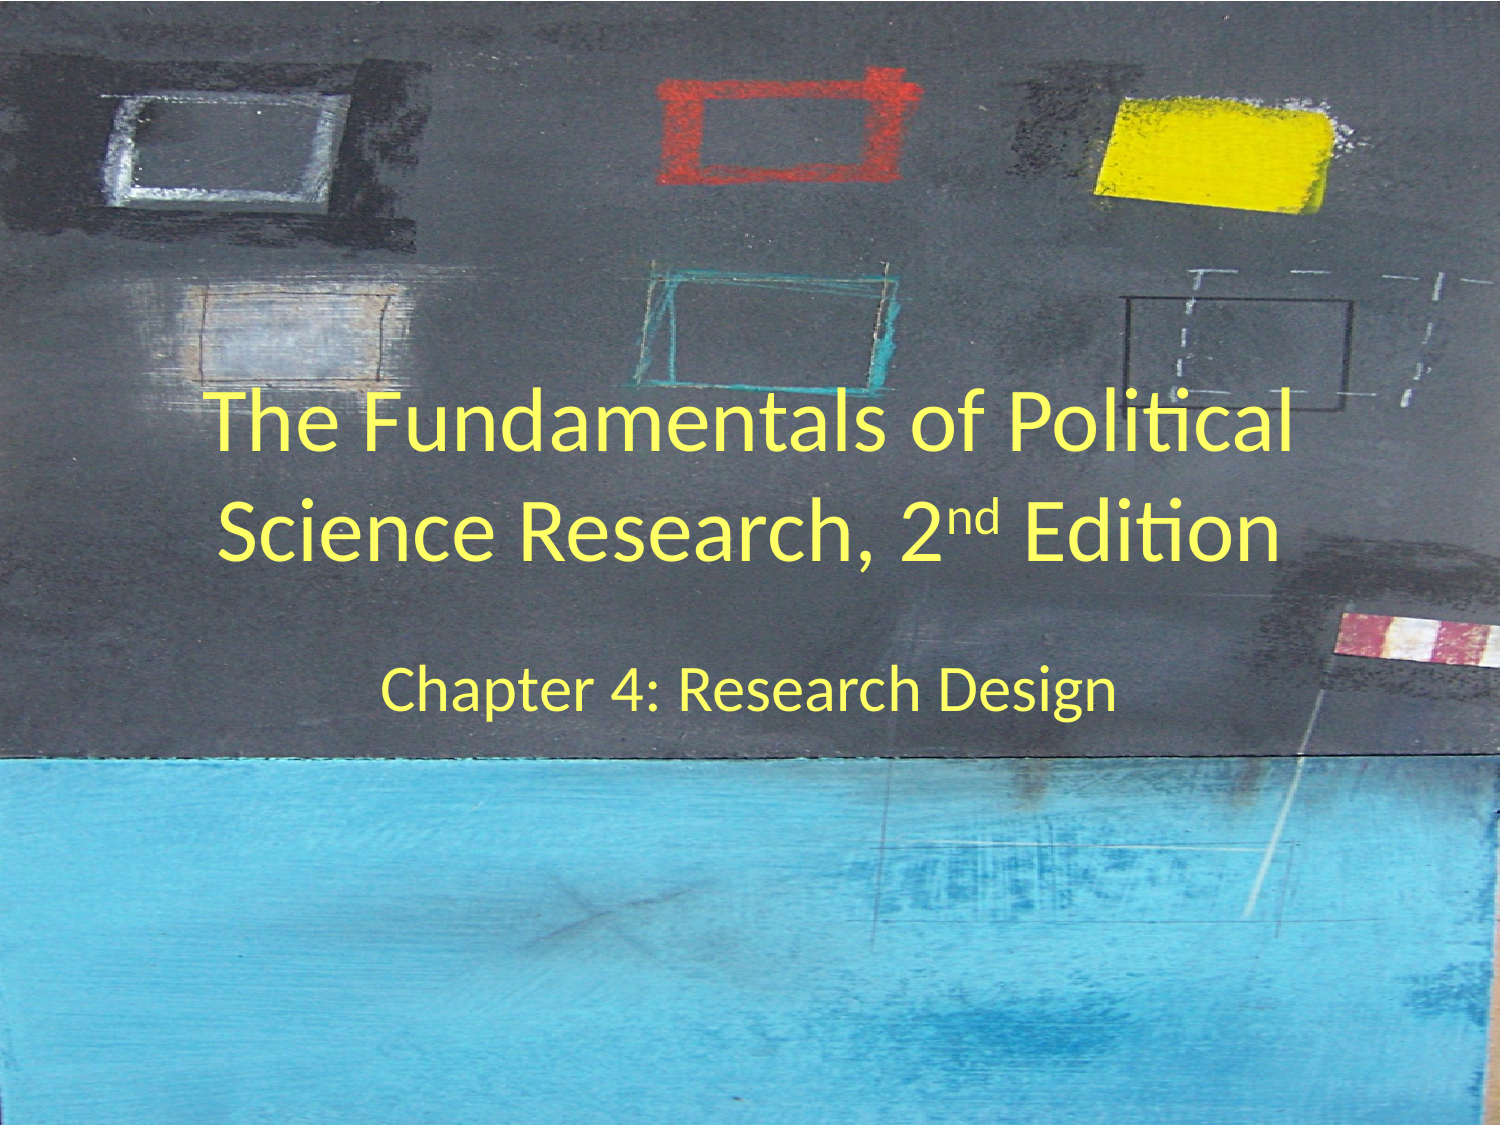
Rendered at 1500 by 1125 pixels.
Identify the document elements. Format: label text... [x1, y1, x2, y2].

subtitle Chapter 4: Research Design [225, 637, 1275, 925]
title The Fundamentals of Political Science Research, 2nd Edition [112, 349, 1388, 591]
picture [0, 1, 1500, 1125]
